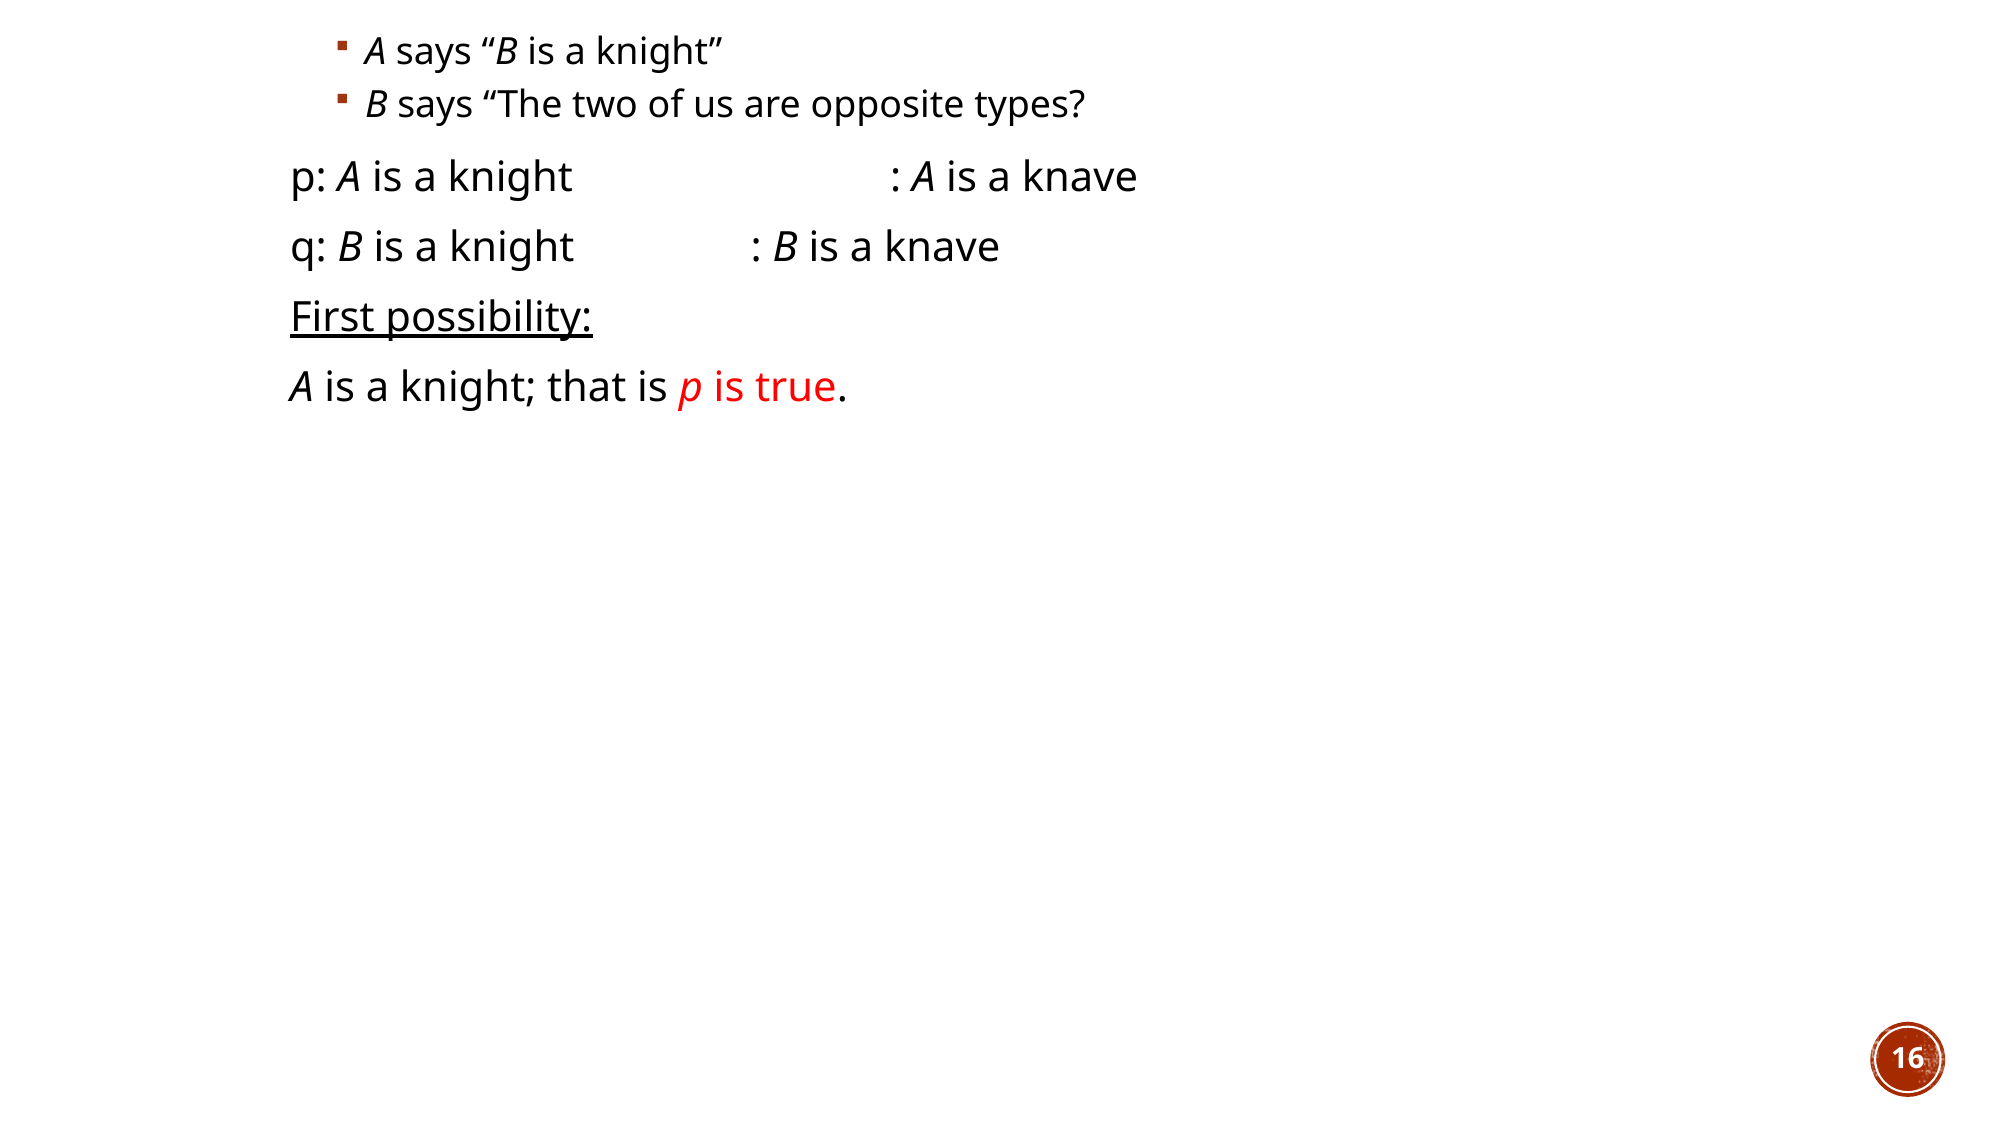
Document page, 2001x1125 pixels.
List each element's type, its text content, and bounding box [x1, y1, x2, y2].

slide_number 16 [1855, 1028, 1961, 1089]
